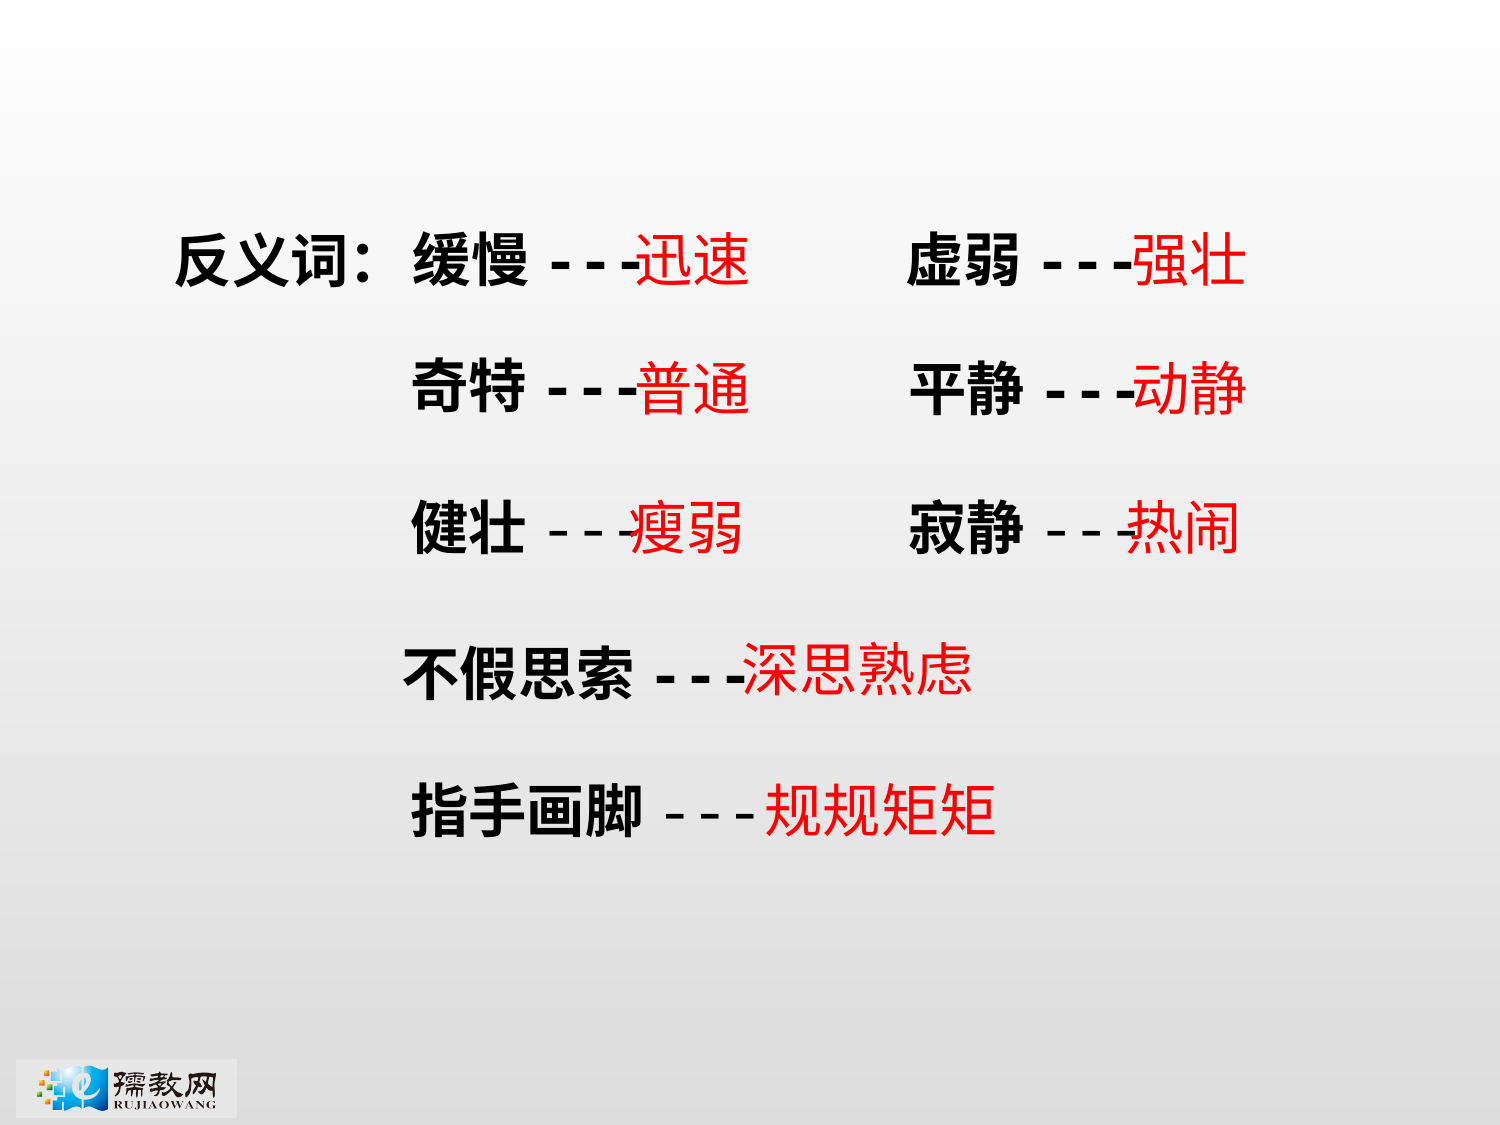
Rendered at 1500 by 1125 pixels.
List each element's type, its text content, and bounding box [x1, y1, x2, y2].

text_box 寂静--- [893, 483, 1110, 569]
text_box 不假思索--- [386, 629, 786, 715]
text_box 规规矩矩 [750, 767, 1105, 852]
text_box 热闹 [1110, 483, 1299, 569]
text_box 普通 [619, 344, 807, 430]
text_box 缓慢--- [422, 216, 619, 301]
text_box 深思熟虑 [726, 625, 1046, 711]
text_box 迅速 [619, 216, 807, 301]
text_box 平静--- [893, 344, 1116, 430]
text_box 虚弱--- [890, 216, 1116, 301]
text_box 动静 [1116, 344, 1304, 430]
text_box 瘦弱 [613, 483, 802, 569]
text_box 反义词： [159, 216, 422, 302]
text_box 健壮--- [395, 483, 613, 569]
text_box 奇特--- [395, 341, 689, 427]
text_box 指手画脚--- [395, 767, 750, 852]
text_box 强壮 [1116, 216, 1304, 301]
picture [16, 1059, 237, 1118]
